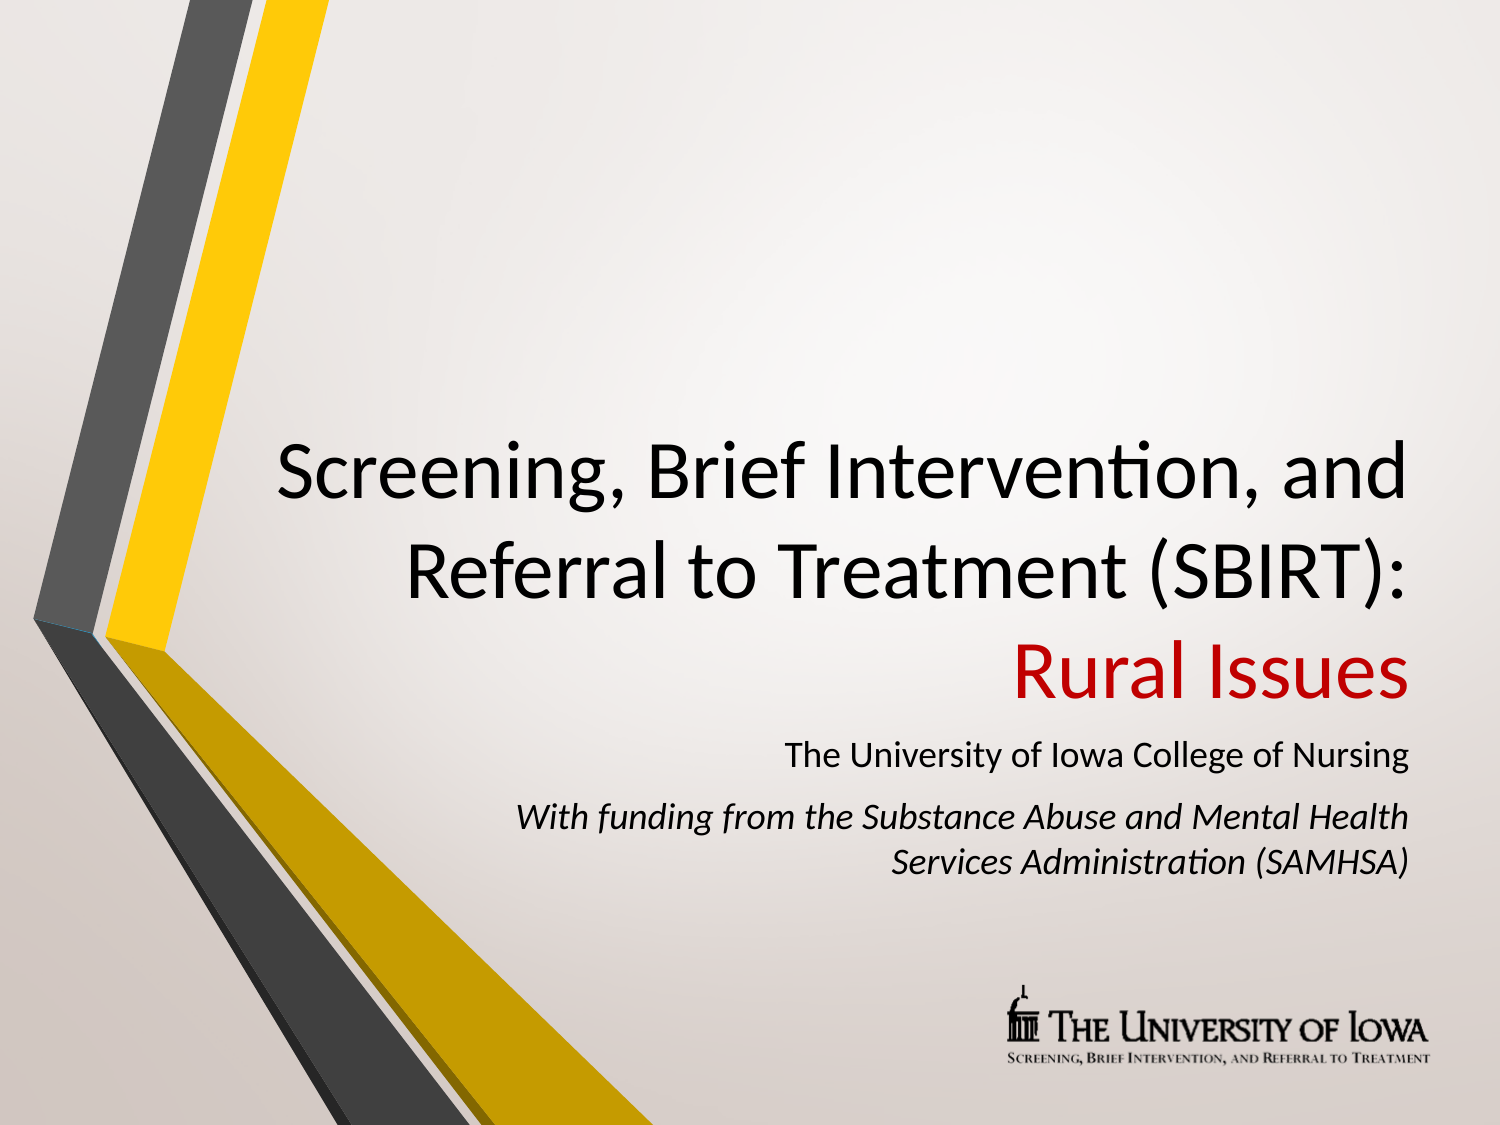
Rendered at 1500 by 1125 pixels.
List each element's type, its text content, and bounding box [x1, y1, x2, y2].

subtitle The University of Iowa College of Nursing With funding from the Substance Abuse and Mental Health Services Administration (SAMHSA) [479, 722, 1425, 947]
picture [995, 984, 1458, 1074]
title Screening, Brief Intervention, and Referral to Treatment (SBIRT): Rural Issues [251, 149, 1425, 723]
